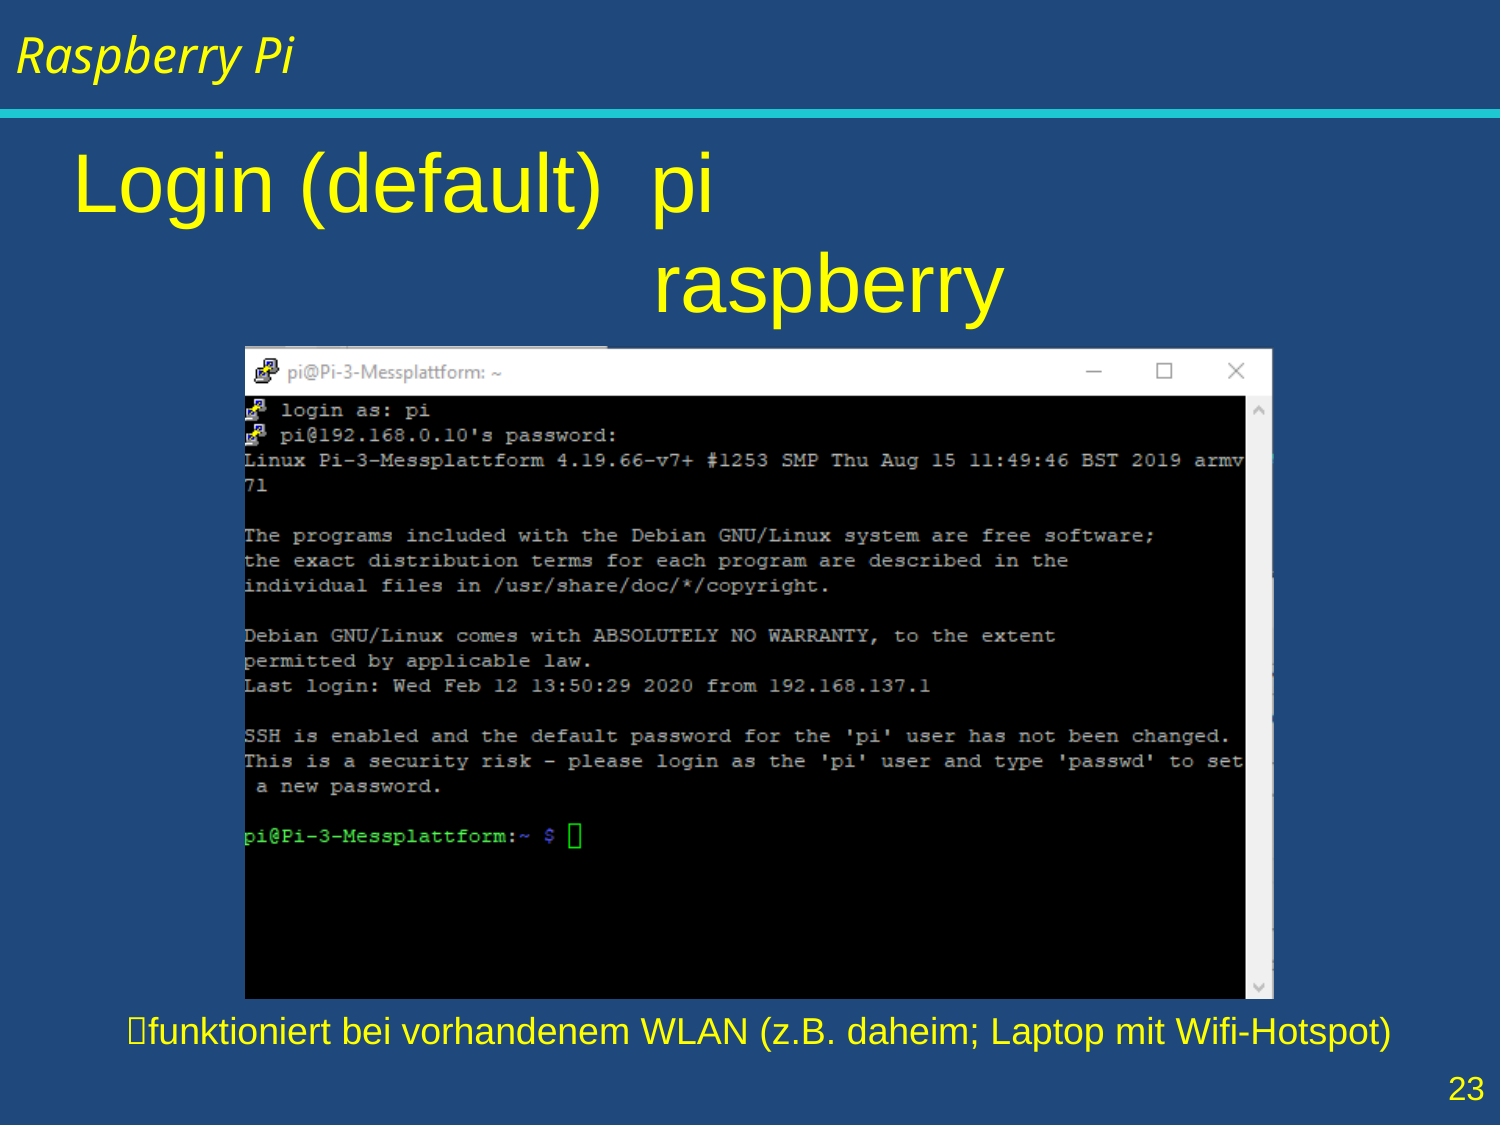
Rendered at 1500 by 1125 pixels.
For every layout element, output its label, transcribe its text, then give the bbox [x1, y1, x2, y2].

slide_number 23 [1149, 1059, 1500, 1120]
text_box Login (default) pi raspberry [57, 121, 1021, 337]
picture [244, 346, 1274, 999]
text_box funktioniert bei vorhandenem WLAN (z.B. daheim; Laptop mit Wifi-Hotspot) [110, 999, 1408, 1060]
